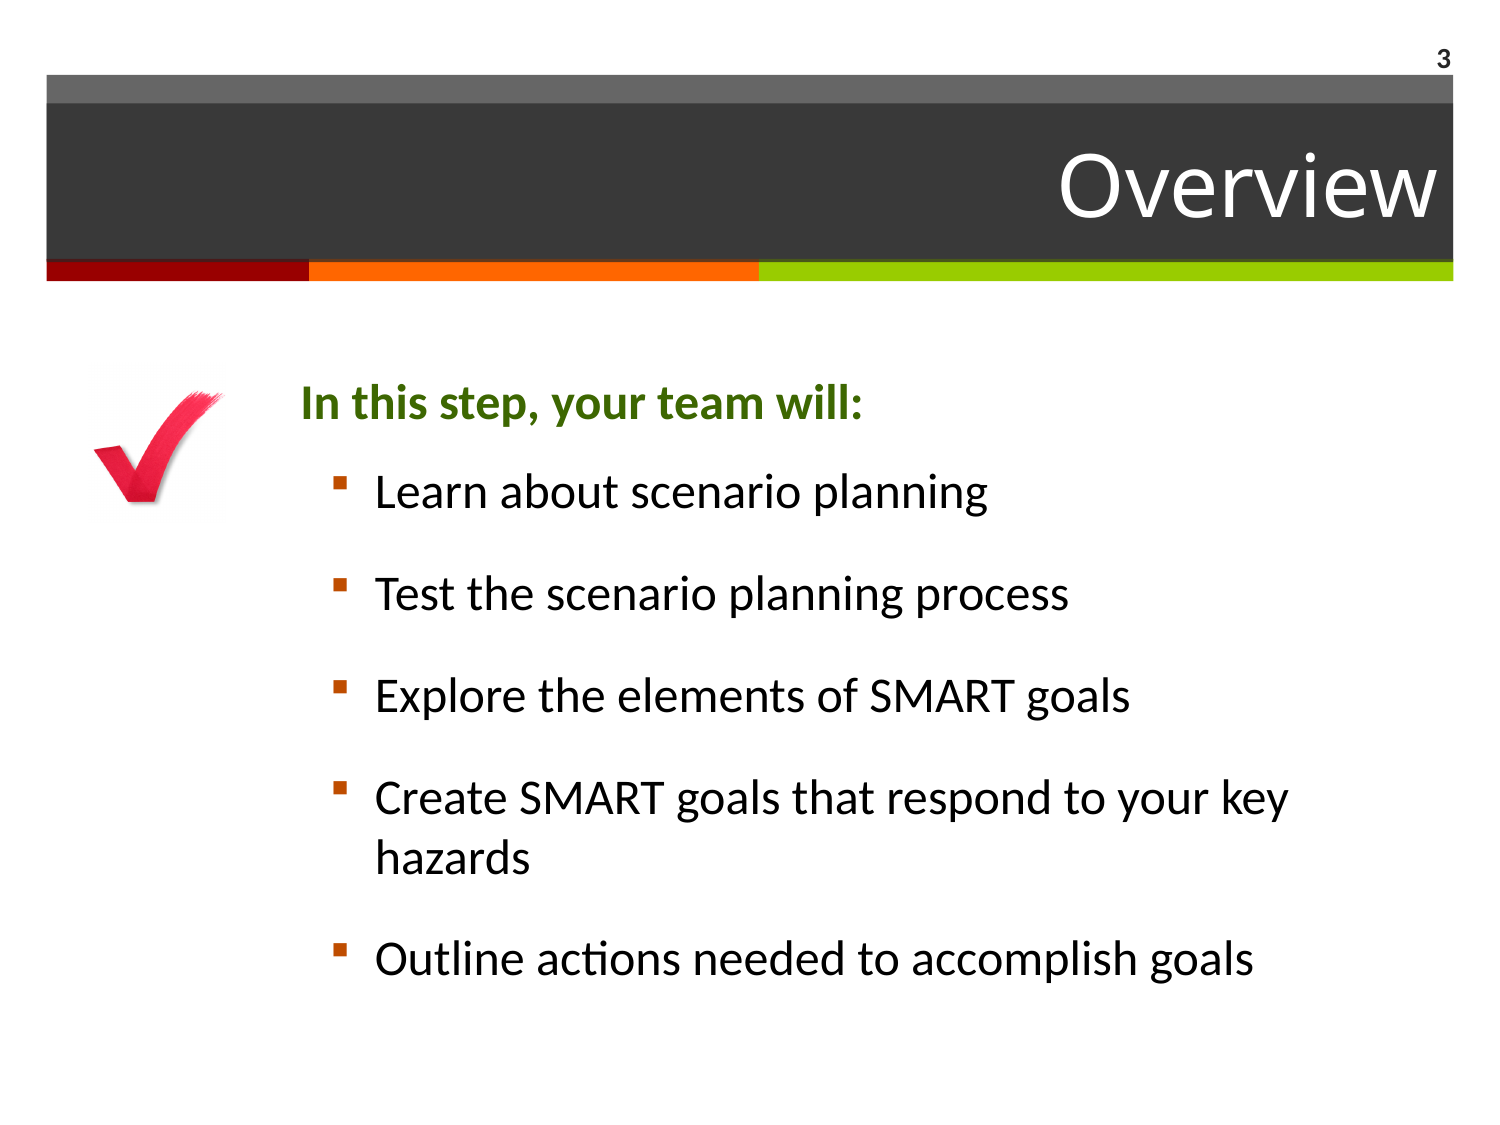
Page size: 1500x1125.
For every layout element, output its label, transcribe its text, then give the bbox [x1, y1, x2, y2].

title Overview [46, 103, 1454, 263]
picture [87, 361, 227, 524]
slide_number 3 [1362, 27, 1467, 87]
text_box In this step, your team will: Learn about scenario planning Test the scenario planning process Explore the elements of SMART goals Create SMART goals that respond to your key hazards Outline actions needed to accomplish goals [285, 362, 1453, 1080]
